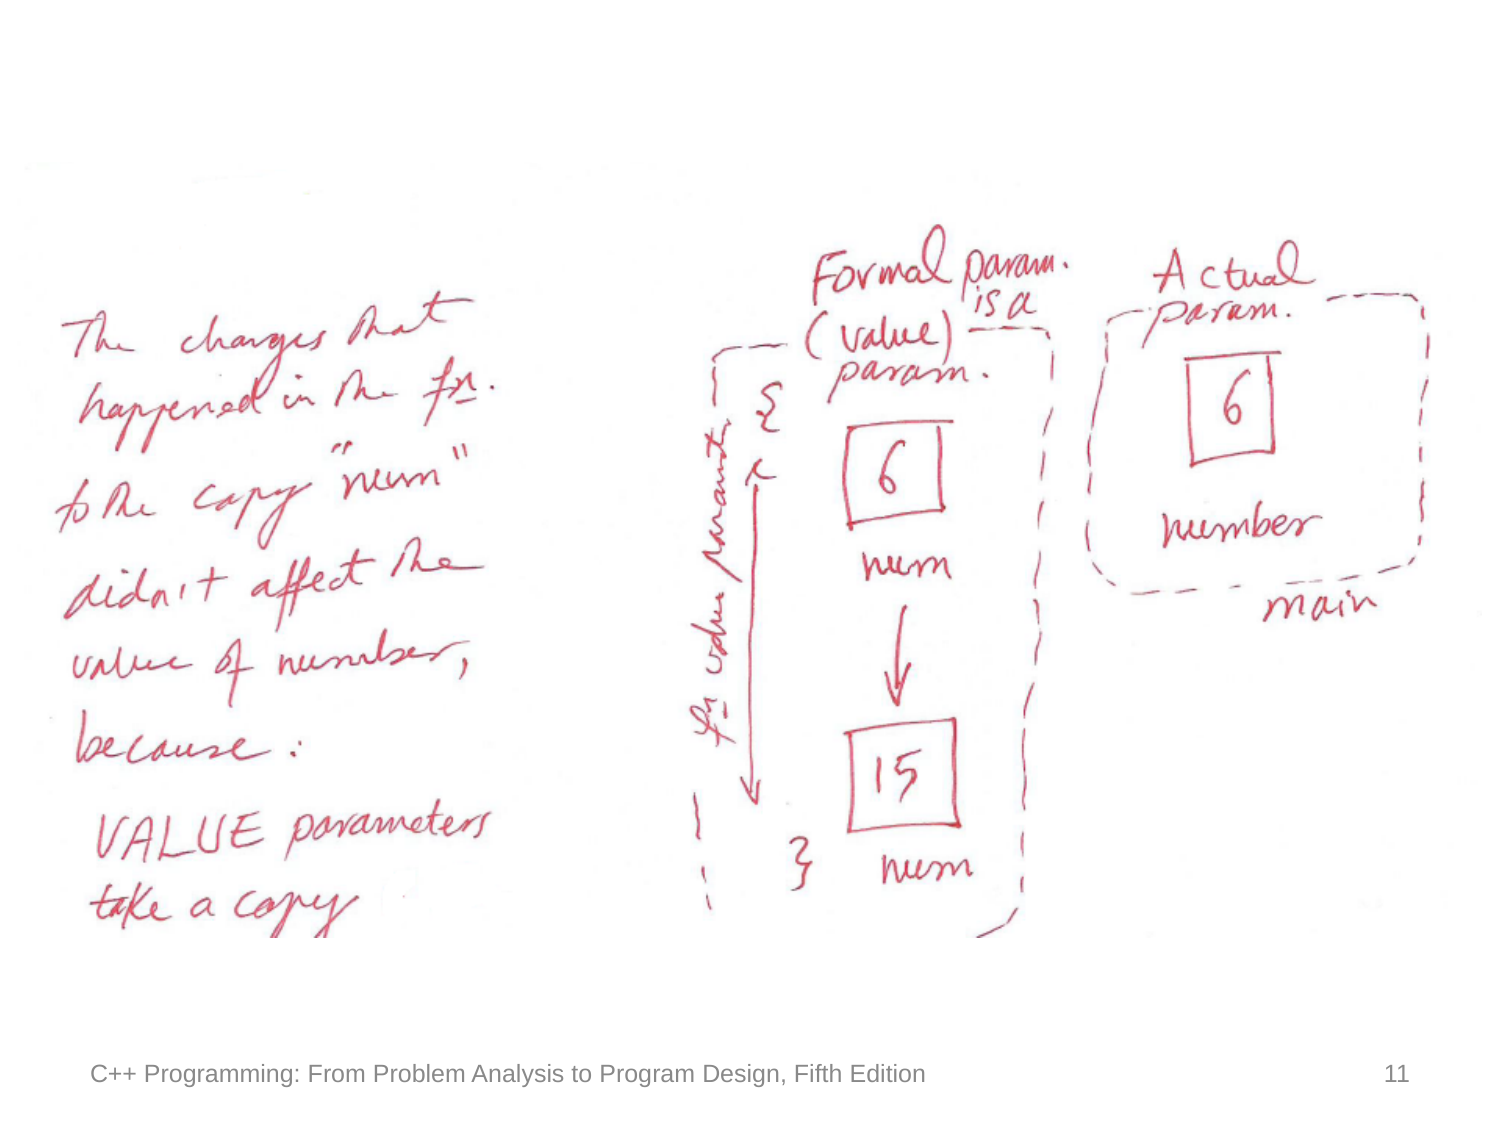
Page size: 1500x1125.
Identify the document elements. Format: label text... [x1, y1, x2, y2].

slide_number 11 [1074, 1042, 1425, 1103]
picture [17, 162, 1483, 938]
footer C++ Programming: From Problem Analysis to Program Design, Fifth Edition [75, 1042, 988, 1103]
